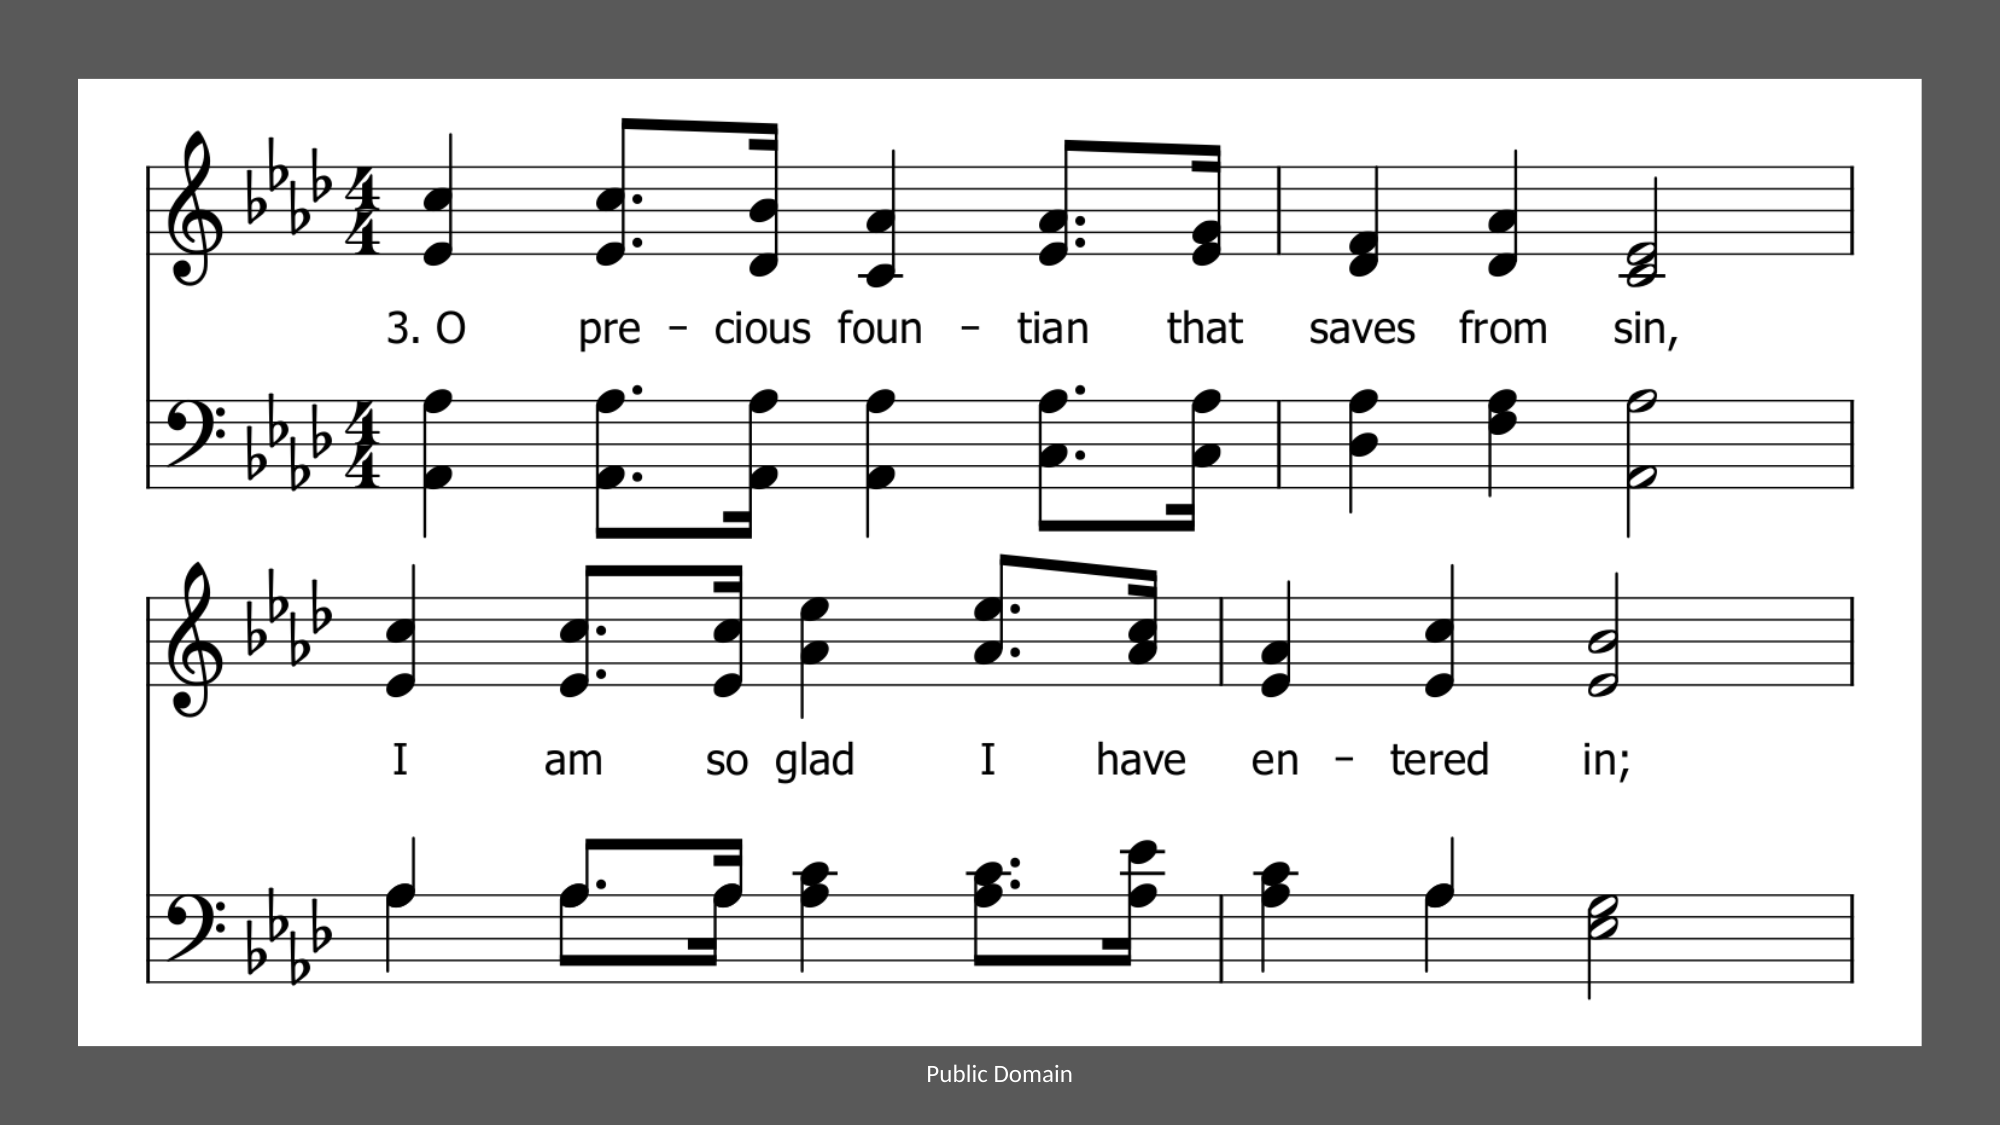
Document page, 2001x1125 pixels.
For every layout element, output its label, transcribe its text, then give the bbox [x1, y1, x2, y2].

text_box [77, 78, 1923, 1047]
text_box [0, 0, 2000, 1125]
picture [145, 105, 1855, 1020]
footer Public Domain [662, 1042, 1338, 1103]
